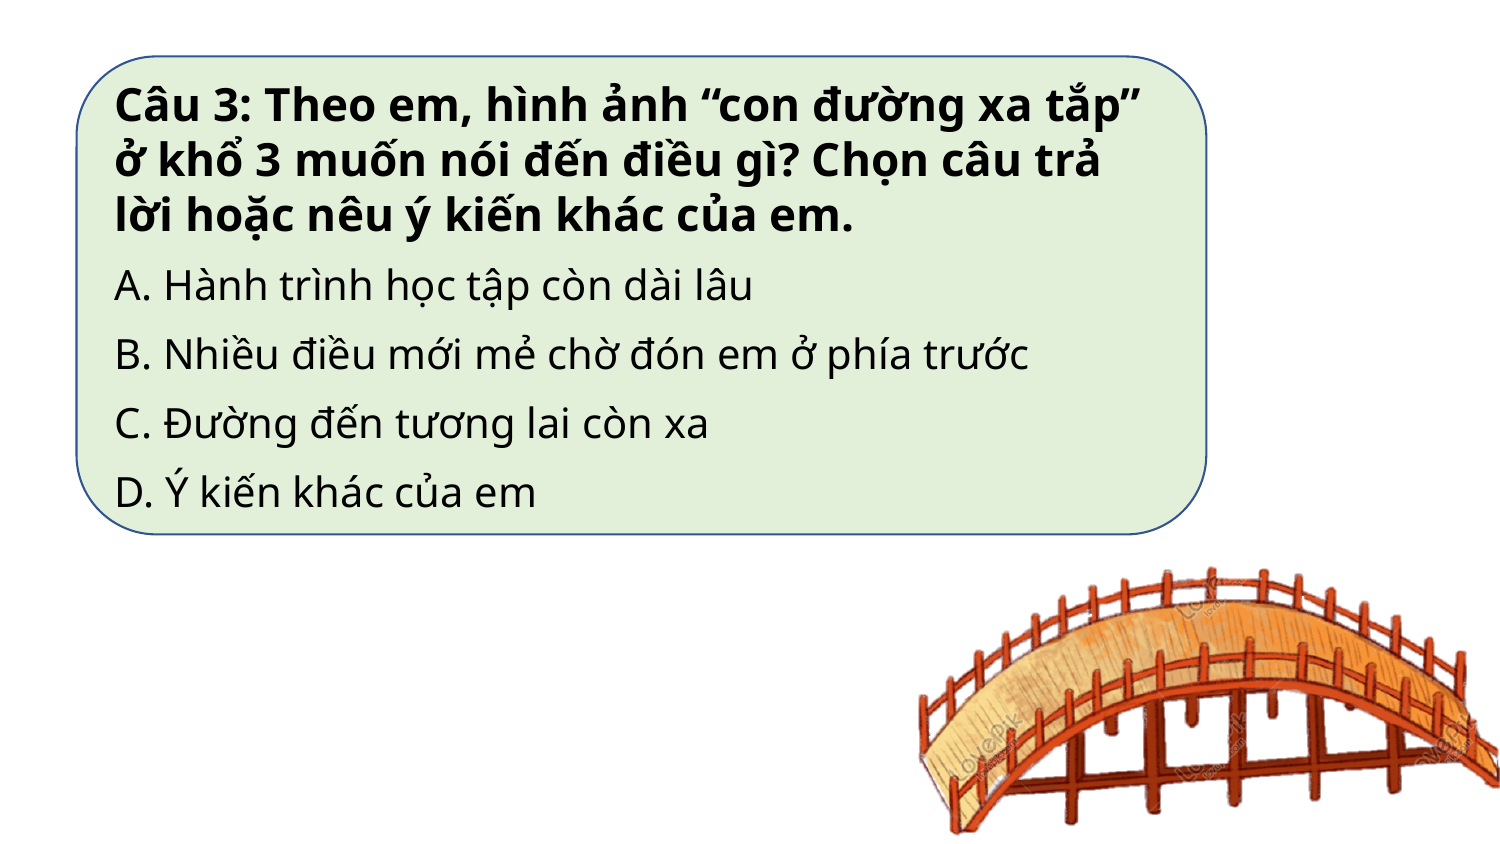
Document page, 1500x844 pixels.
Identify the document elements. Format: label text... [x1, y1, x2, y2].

picture [872, 341, 1500, 844]
text_box Câu 3: Theo em, hình ảnh “con đường xa tắp” ở khổ 3 muốn nói đến điều gì? Chọn câu trả lời hoặc nêu ý kiến khác của em. A. Hành trình học tập còn dài lâu B. Nhiều điều mới mẻ chờ đón em ở phía trước C. Đường đến tương lai còn xa D. Ý kiến khác của em [75, 55, 1208, 536]
